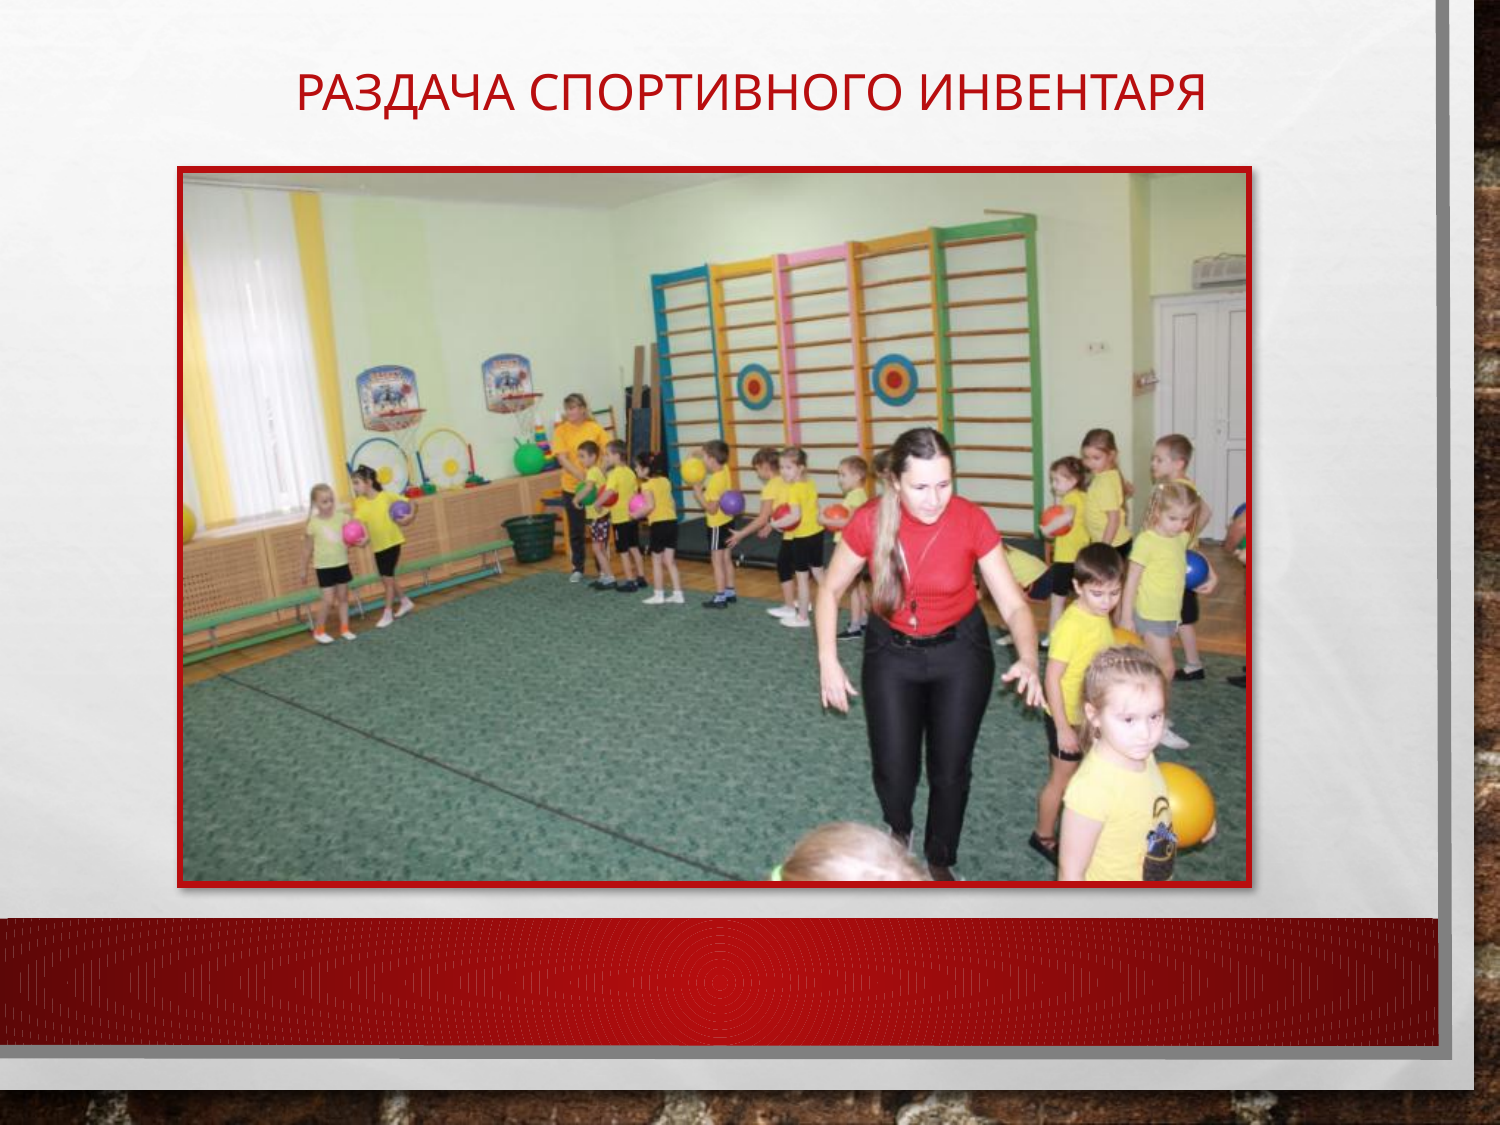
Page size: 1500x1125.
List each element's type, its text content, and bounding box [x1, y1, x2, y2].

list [182, 172, 1247, 882]
picture [0, 0, 1500, 1125]
title Раздача спортивного инвентаря [206, 0, 1298, 189]
